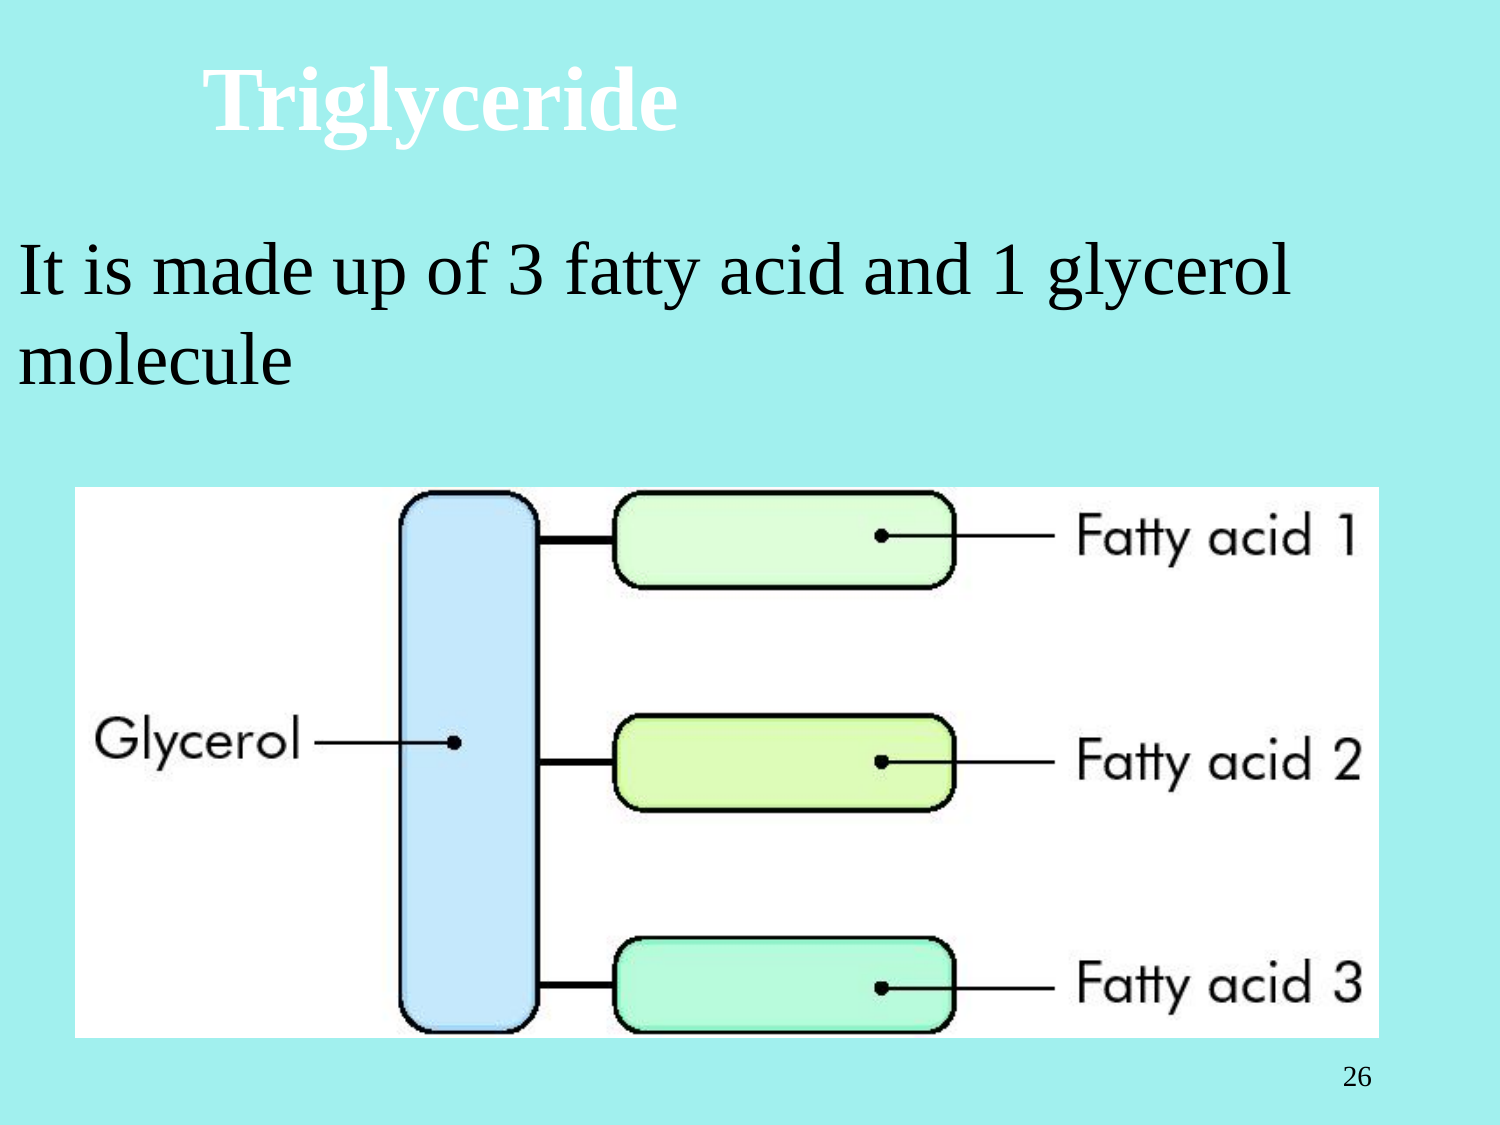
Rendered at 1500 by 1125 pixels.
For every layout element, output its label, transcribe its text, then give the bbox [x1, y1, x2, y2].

text_box It is made up of 3 fatty acid and 1 glycerol molecule [4, 212, 1500, 408]
slide_number 26 [1074, 1037, 1388, 1113]
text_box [74, 487, 1380, 1038]
title Triglyceride [187, 0, 1463, 188]
